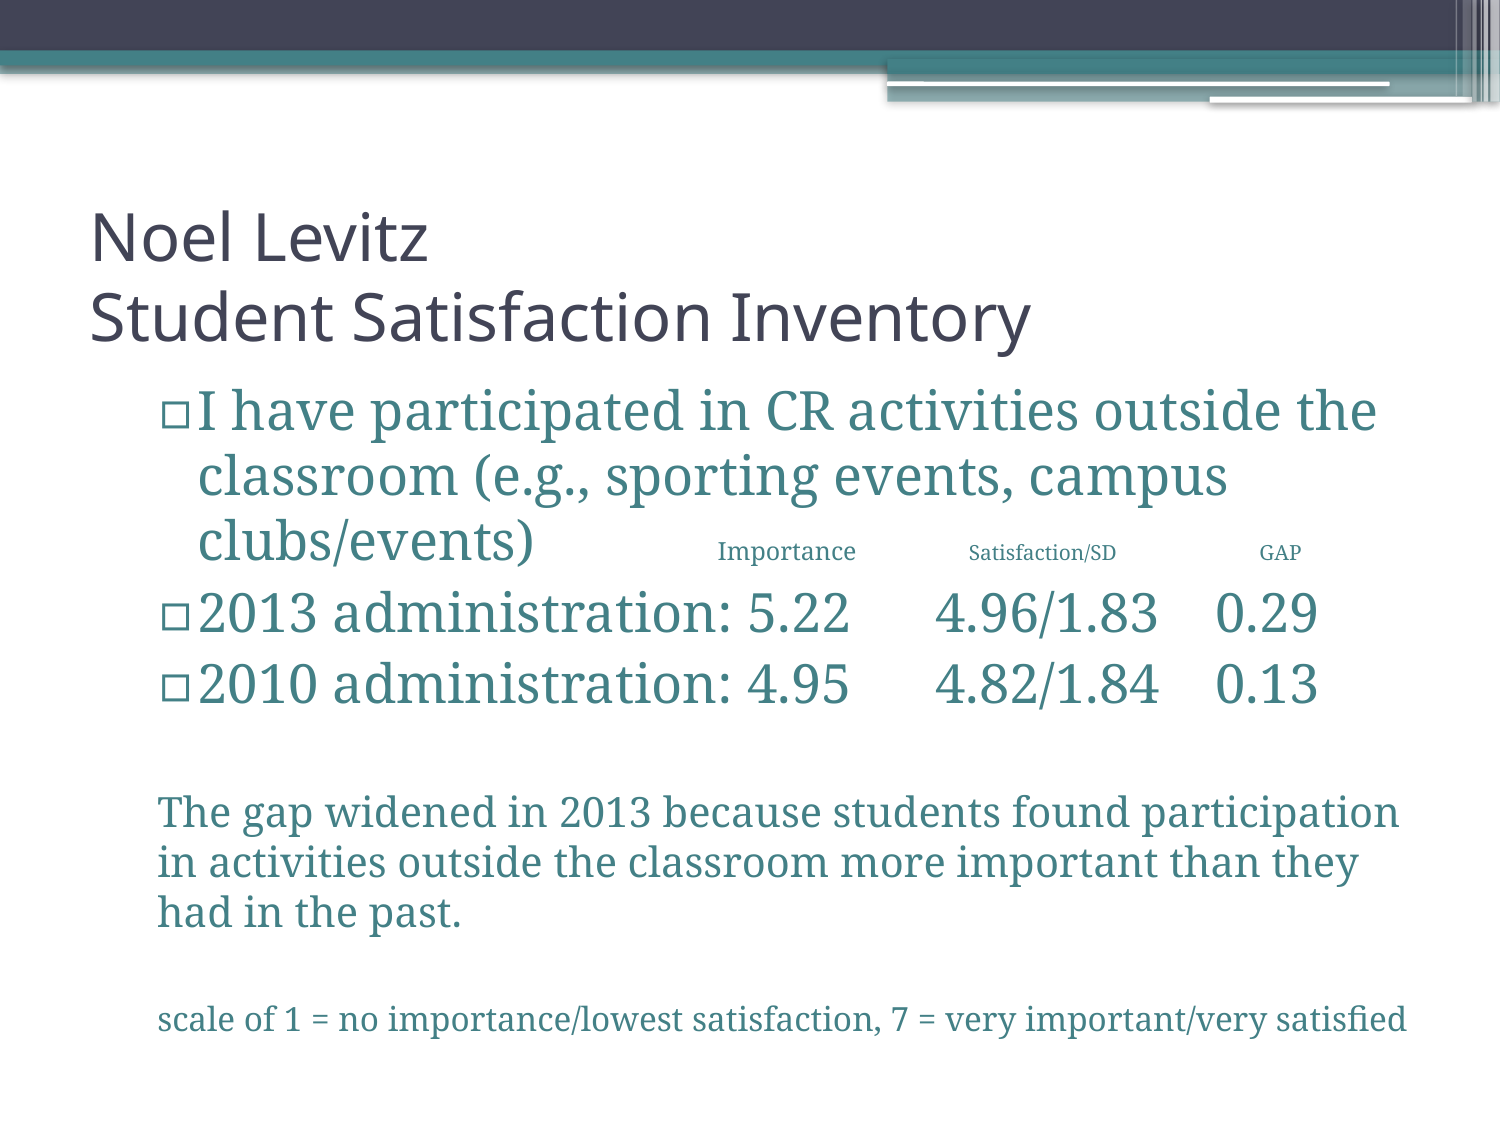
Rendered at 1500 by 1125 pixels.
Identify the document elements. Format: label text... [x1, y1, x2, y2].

list I have participated in CR activities outside the classroom (e.g., sporting events, campus clubs/events) Importance Satisfaction/SD GAP 2013 administration: 5.22 4.96/1.83 0.29 2010 administration: 4.95 4.82/1.84 0.13 The gap widened in 2013 because students found participation in activities outside the classroom more important than they had in the past. scale of 1 = no importance/lowest satisfaction, 7 = very important/very satisfied [75, 368, 1425, 1079]
title Noel Levitz Student Satisfaction Inventory [75, 187, 1425, 363]
